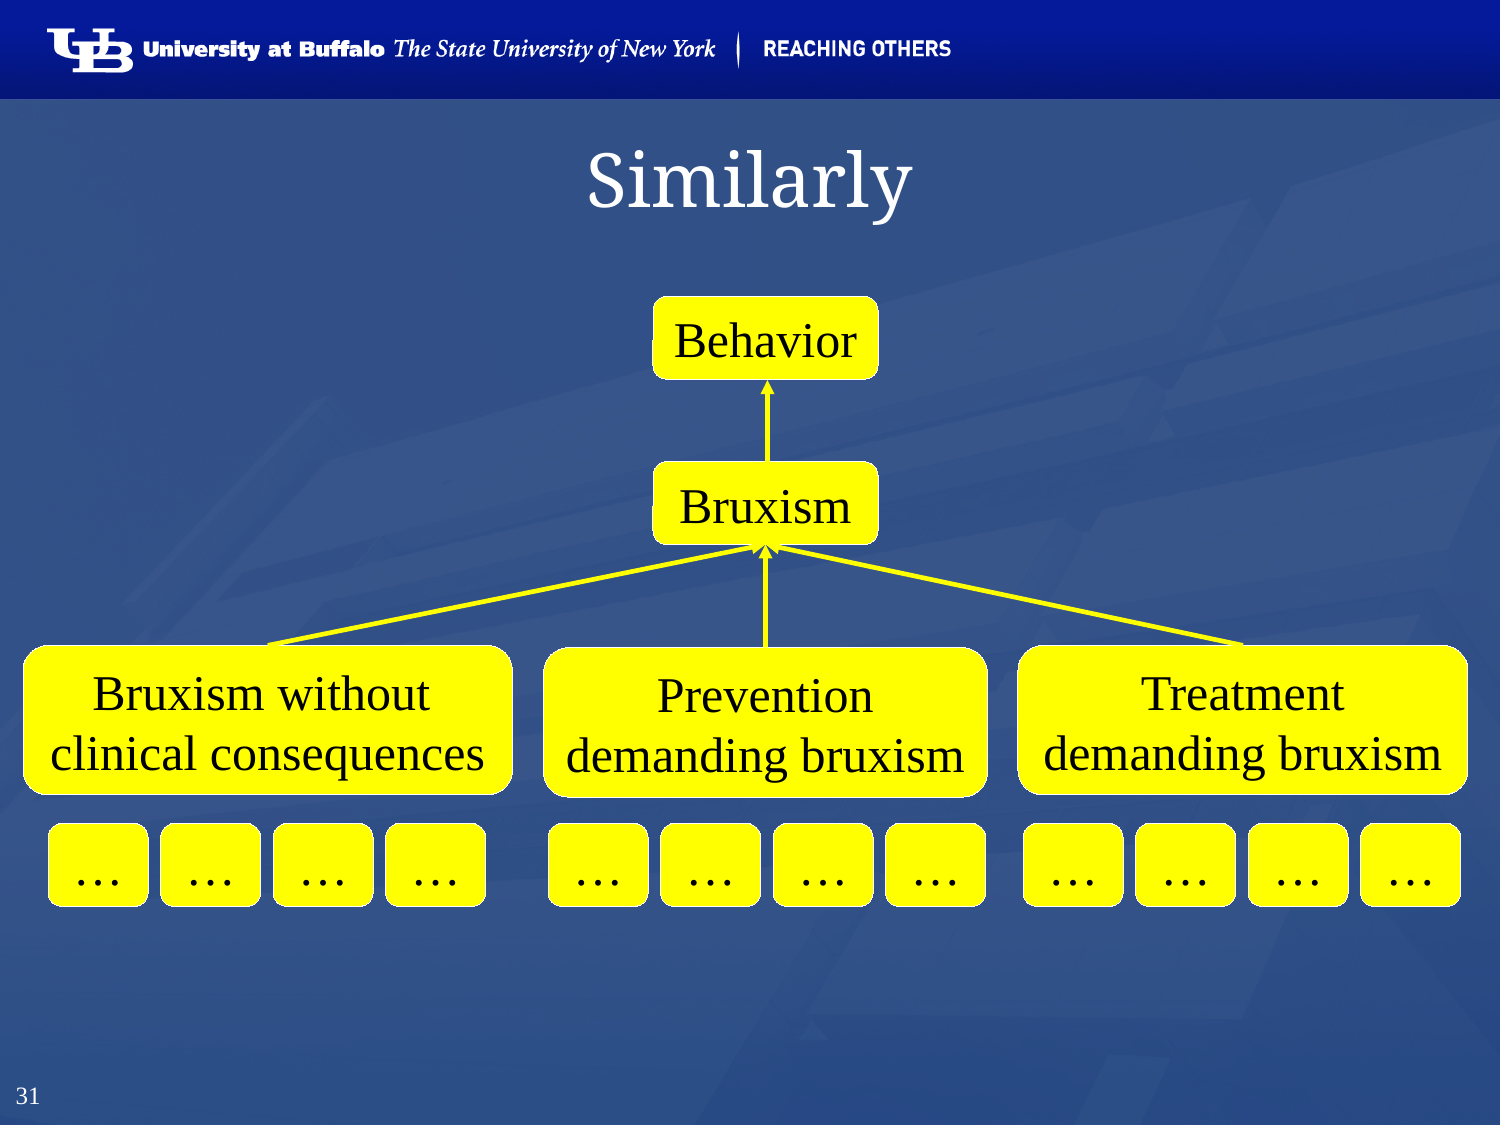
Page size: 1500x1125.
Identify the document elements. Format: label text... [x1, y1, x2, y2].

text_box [765, 545, 1244, 646]
text_box … [385, 823, 486, 907]
text_box … [885, 823, 986, 907]
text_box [267, 545, 762, 646]
text_box … [273, 823, 374, 907]
text_box … [48, 823, 149, 907]
text_box … [660, 823, 761, 907]
text_box Prevention demanding bruxism [543, 654, 988, 798]
text_box Bruxism [652, 461, 879, 543]
text_box Bruxism without clinical consequences [23, 645, 513, 795]
text_box … [160, 823, 261, 907]
text_box … [548, 823, 649, 907]
text_box Behavior [652, 296, 879, 380]
text_box Treatment demanding bruxism [1017, 645, 1468, 795]
title Similarly [37, 125, 1463, 250]
text_box … [1360, 823, 1461, 907]
text_box … [1023, 823, 1124, 907]
text_box … [1248, 823, 1349, 907]
picture [0, 0, 1500, 99]
text_box … [1135, 823, 1236, 907]
text_box … [773, 823, 874, 907]
slide_number 31 [0, 1064, 75, 1125]
